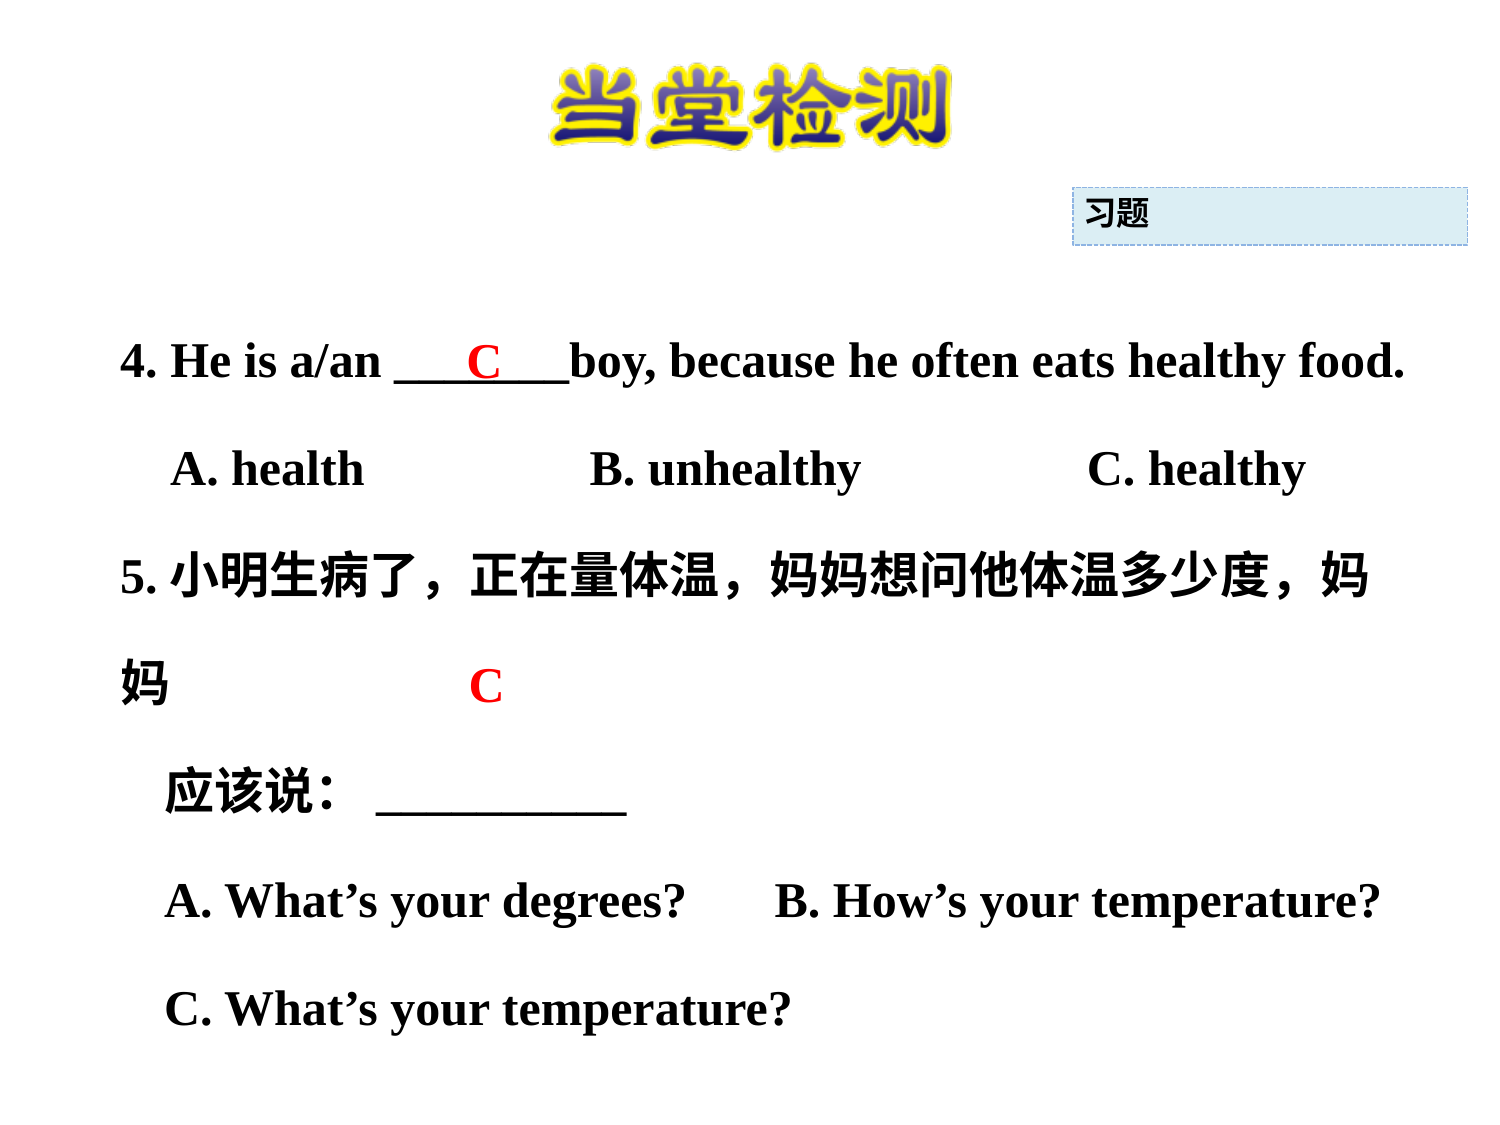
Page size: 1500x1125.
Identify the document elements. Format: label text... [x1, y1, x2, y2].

picture [538, 57, 964, 157]
text_box C [453, 615, 542, 720]
text_box 4. He is a/an _______boy, because he often eats healthy food. A. health B. unhealthy C. healthy 5.小明生病了，正在量体温，妈妈想问他体温多少度，妈妈 应该说：__________ A. What’s your degrees? B. How’s your temperature? C. What’s your temperature? [105, 272, 1432, 1043]
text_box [1068, 184, 1468, 246]
text_box C [451, 291, 540, 397]
